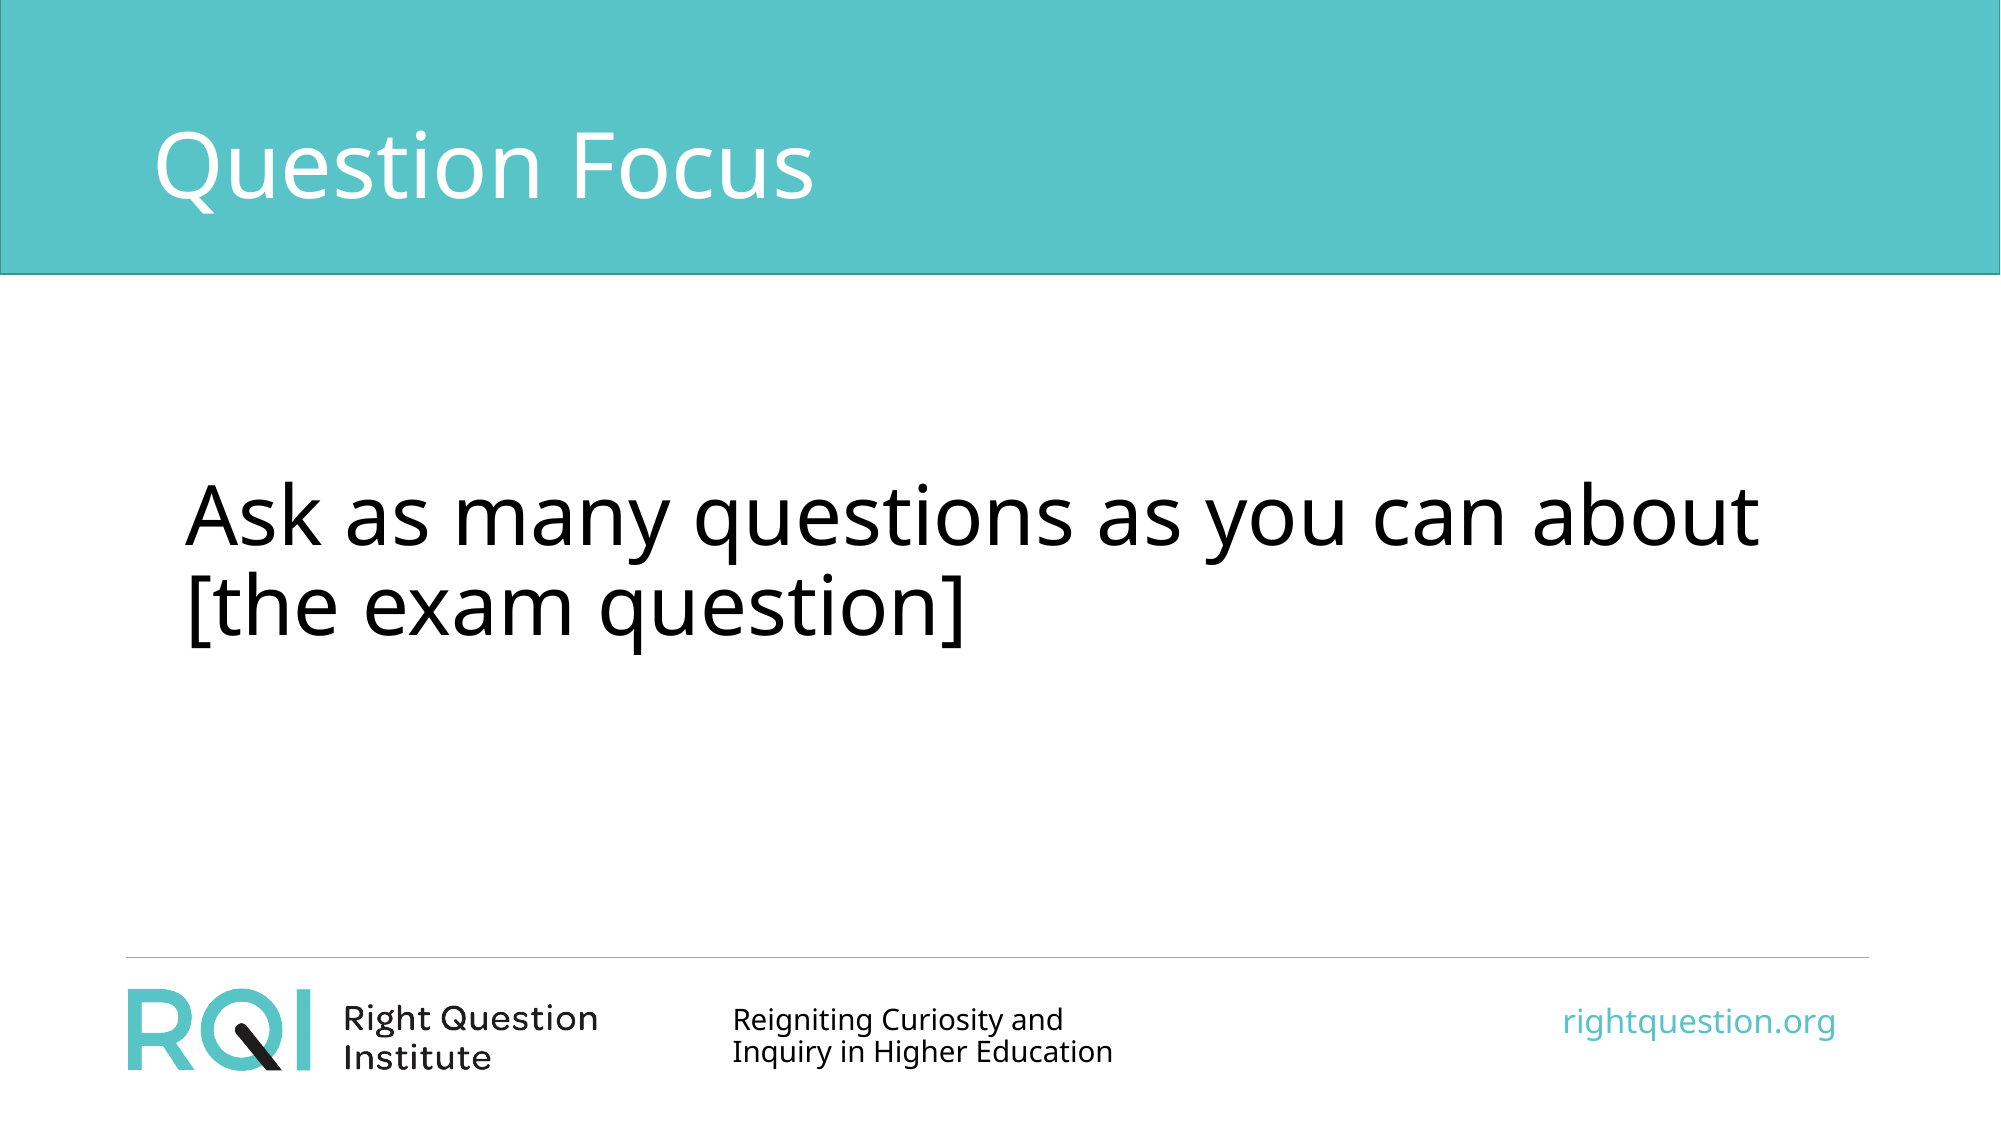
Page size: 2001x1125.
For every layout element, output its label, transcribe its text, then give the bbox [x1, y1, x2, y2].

list Ask as many questions as you can about [the exam question] [169, 465, 1823, 690]
title Question Focus [137, 59, 1863, 278]
picture [126, 987, 598, 1072]
